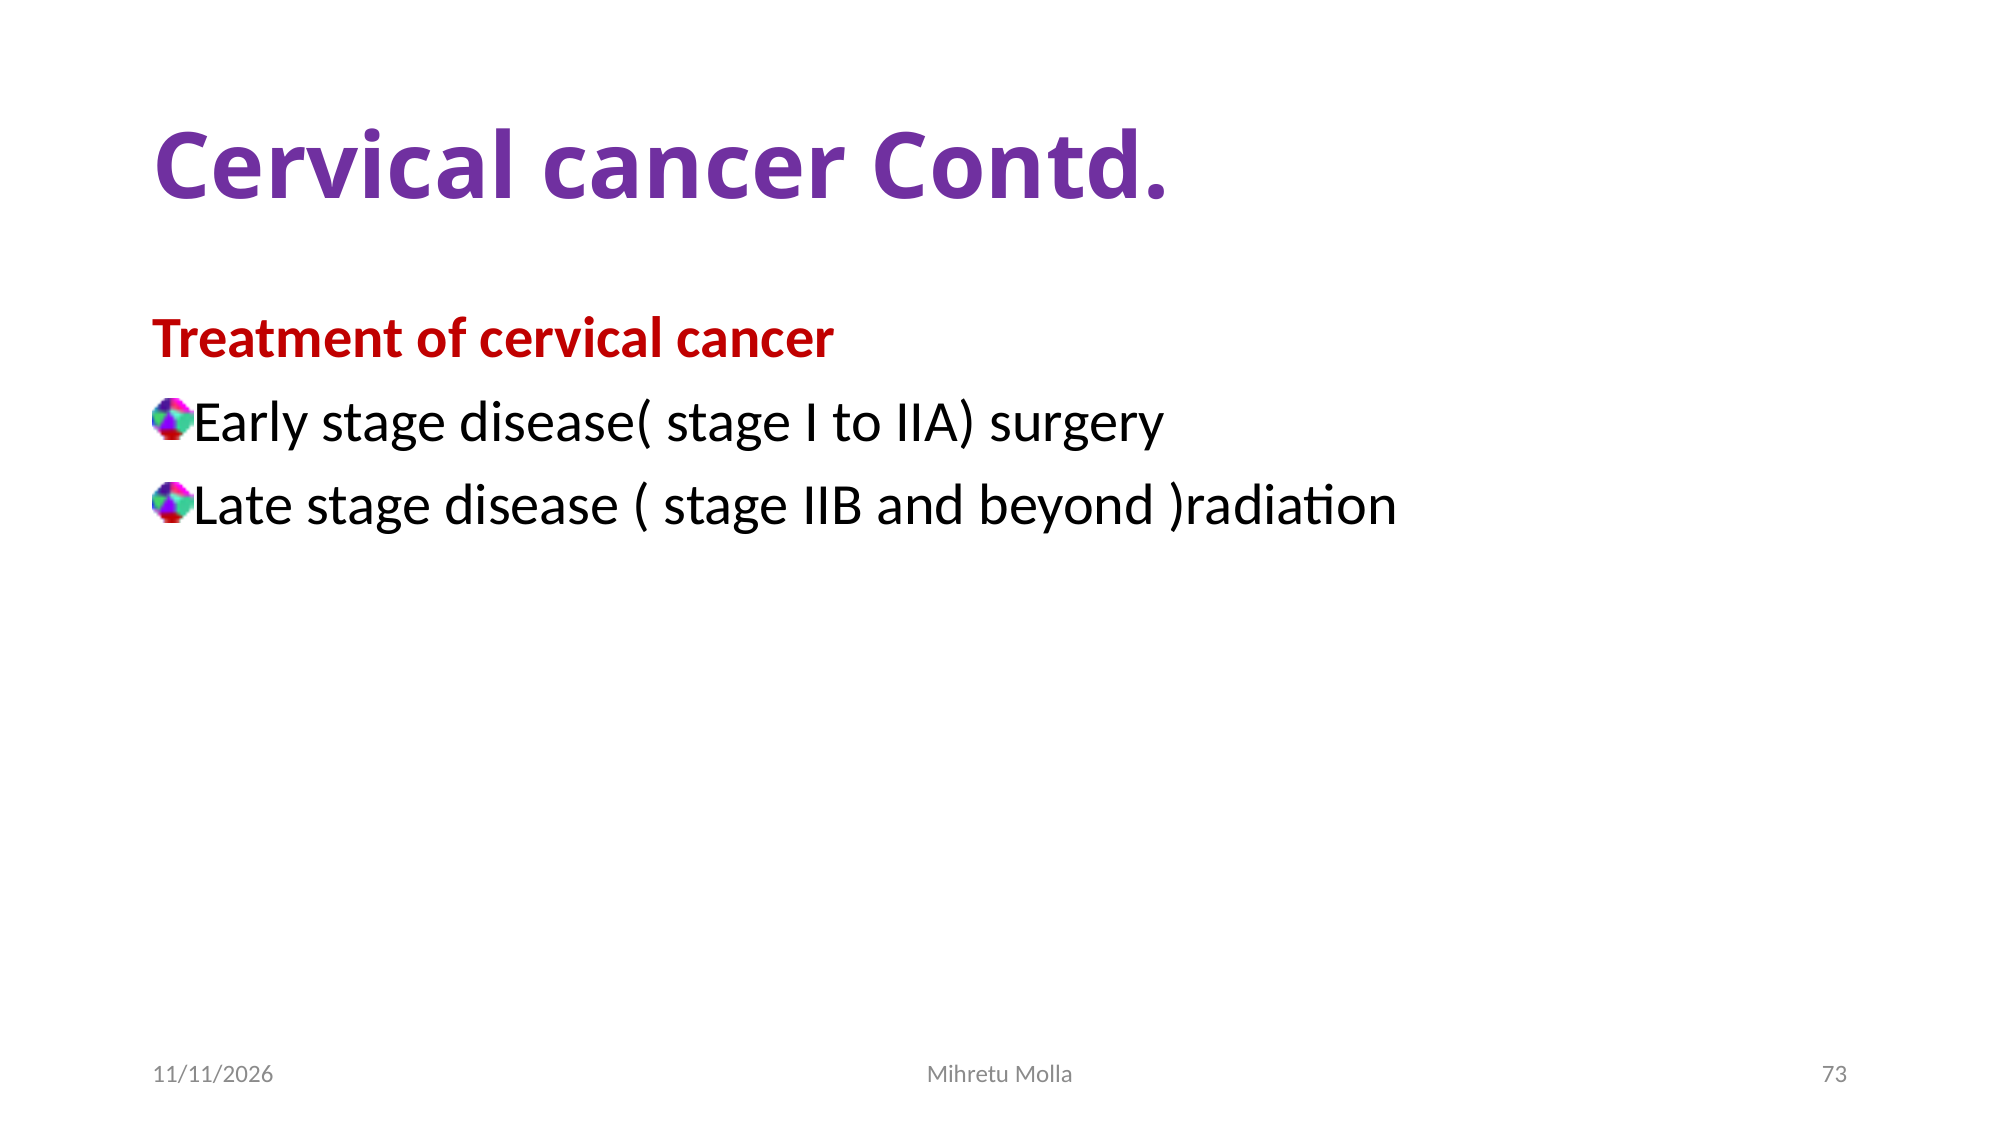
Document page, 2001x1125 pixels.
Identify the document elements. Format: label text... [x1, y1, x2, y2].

slide_number 73 [1412, 1042, 1863, 1103]
list Treatment of cervical cancer Early stage disease( stage I to IIA) surgery Late stage disease ( stage IIB and beyond )radiation [137, 299, 1863, 1014]
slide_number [137, 1042, 588, 1103]
picture [152, 398, 194, 440]
footer Mihretu Molla [662, 1042, 1338, 1103]
title Cervical cancer Contd. [137, 59, 1863, 278]
picture [152, 482, 194, 523]
